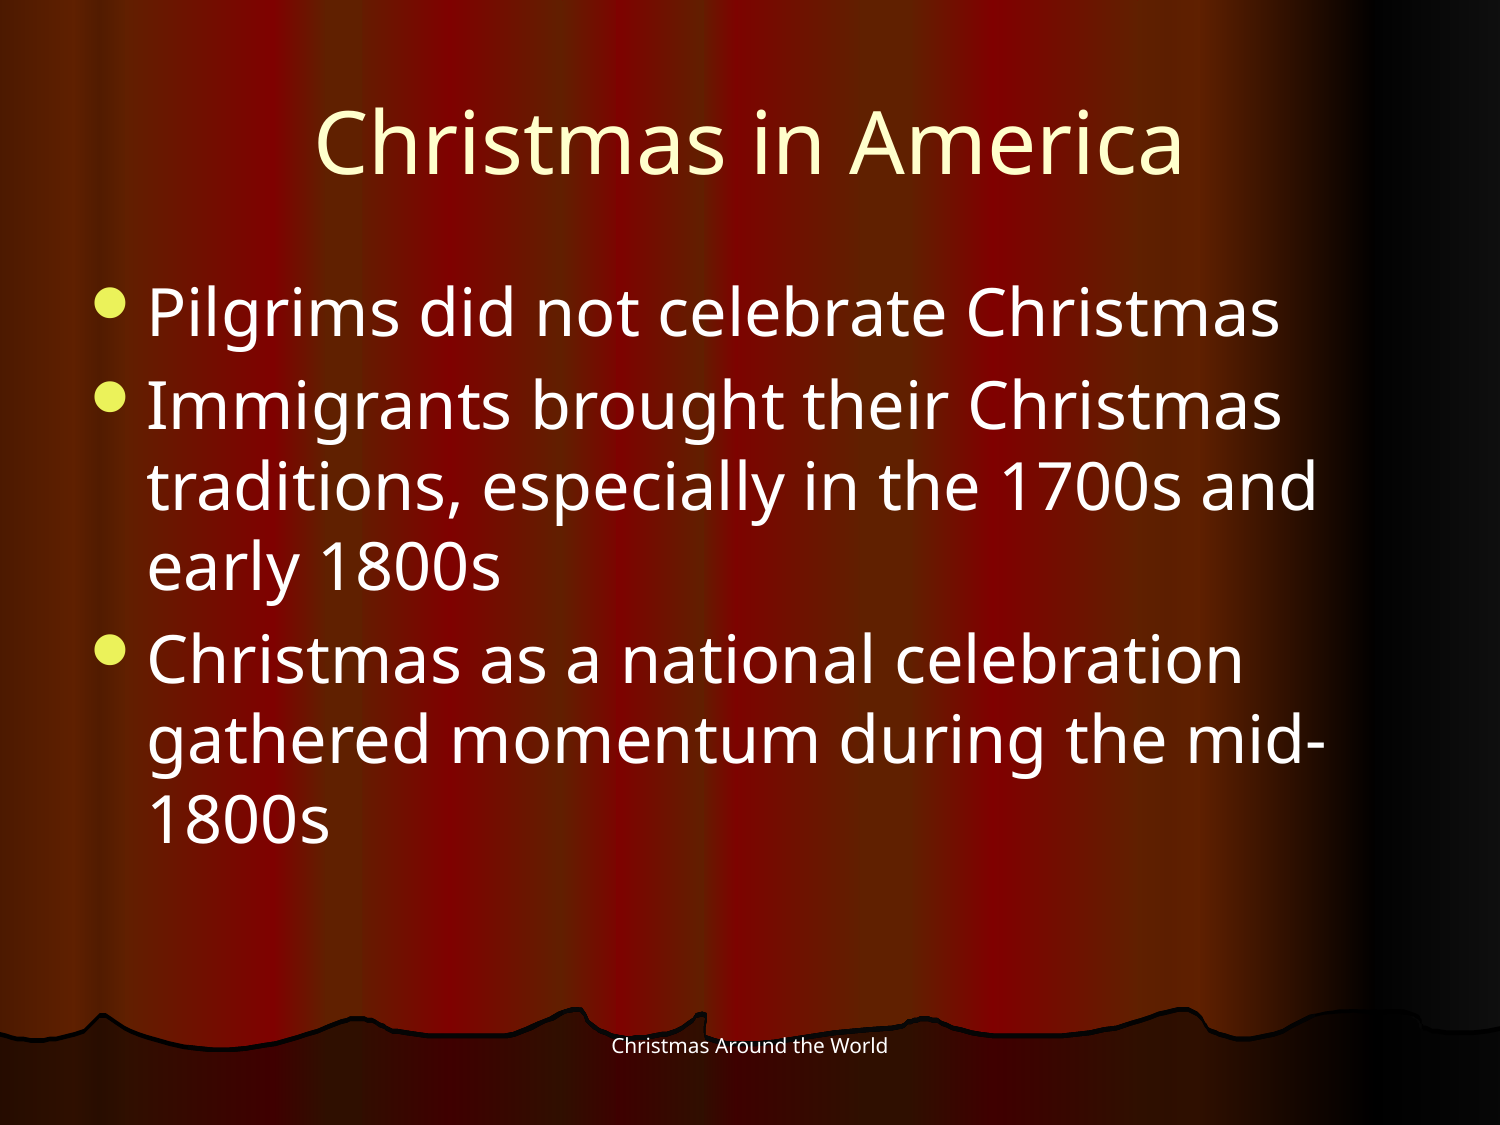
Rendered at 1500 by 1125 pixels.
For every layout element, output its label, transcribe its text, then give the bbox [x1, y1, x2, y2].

list Pilgrims did not celebrate Christmas Immigrants brought their Christmas traditions, especially in the 1700s and early 1800s Christmas as a national celebration gathered momentum during the mid-1800s [75, 262, 1425, 1006]
title Christmas in America [75, 45, 1425, 233]
footer Christmas Around the World [512, 1025, 988, 1100]
